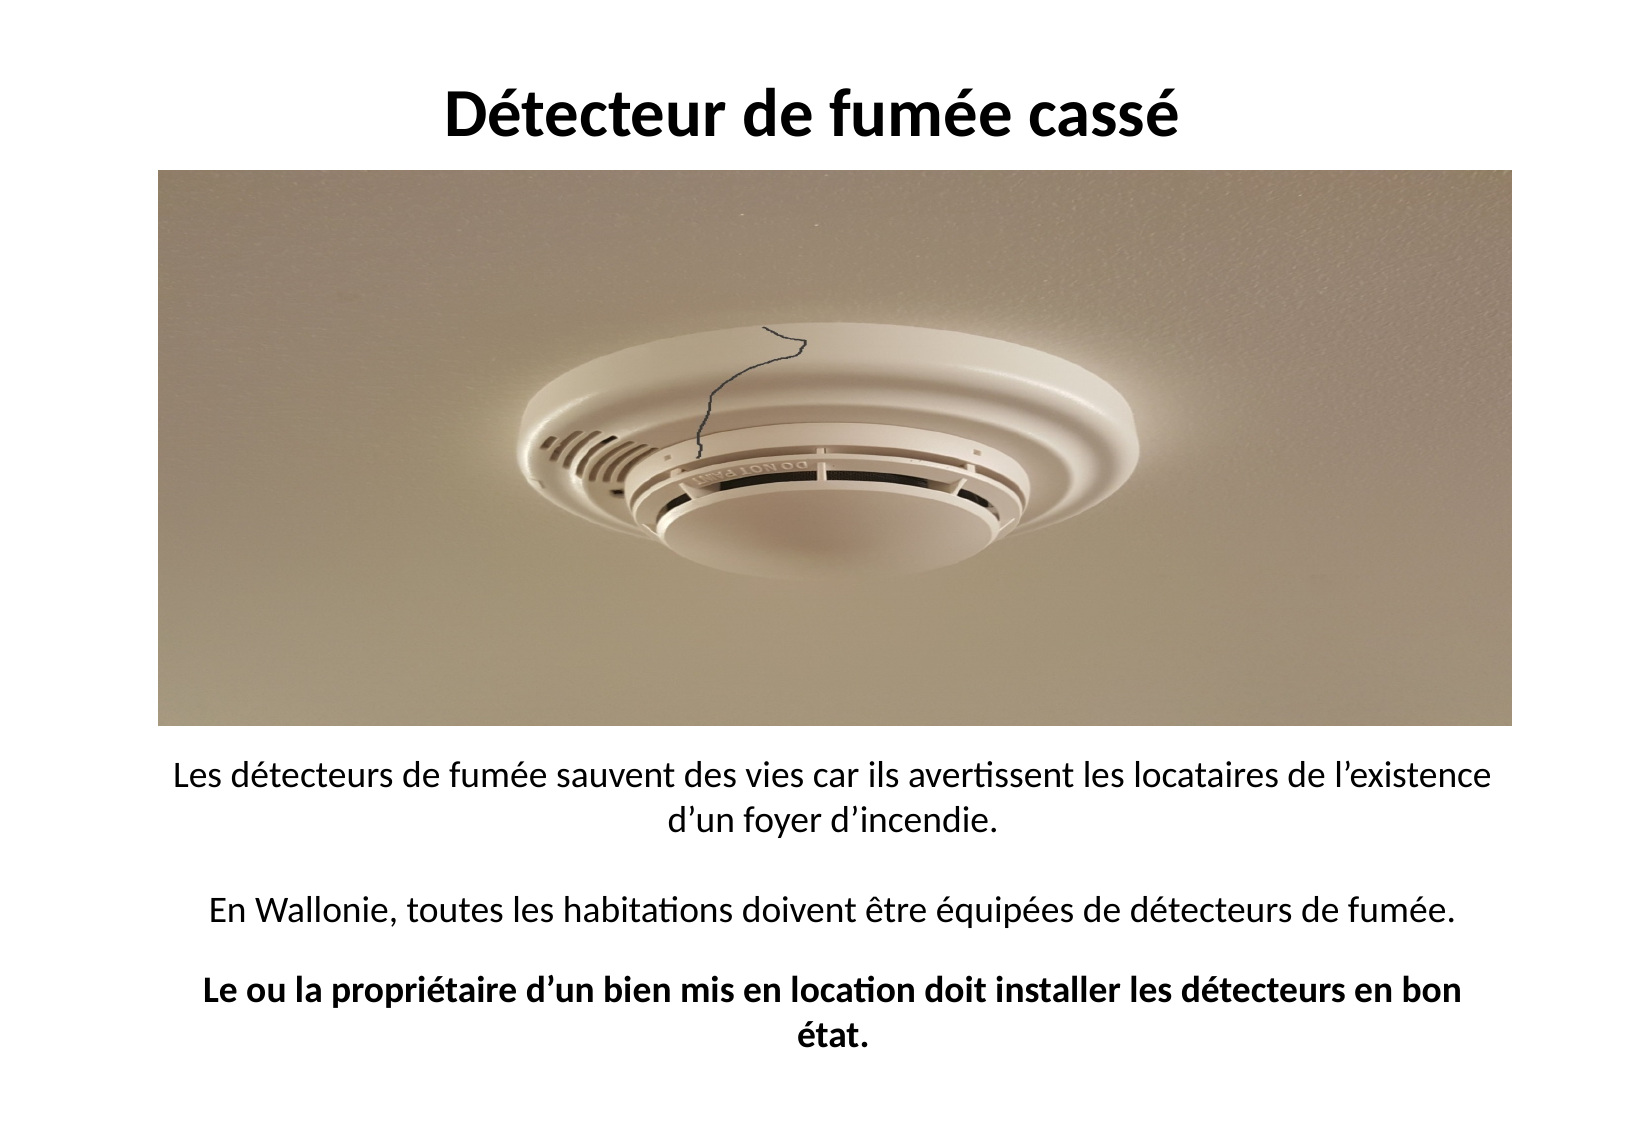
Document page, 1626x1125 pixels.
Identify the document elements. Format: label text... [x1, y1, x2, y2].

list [157, 170, 1512, 726]
text_box Les détecteurs de fumée sauvent des vies car ils avertissent les locataires de l’existence d’un foyer d’incendie. En Wallonie, toutes les habitations doivent être équipées de détecteurs de fumée. Le ou la propriétaire d’un bien mis en location doit installer les détecteurs en bon état. [149, 742, 1517, 1092]
title Détecteur de fumée cassé [111, 59, 1514, 169]
